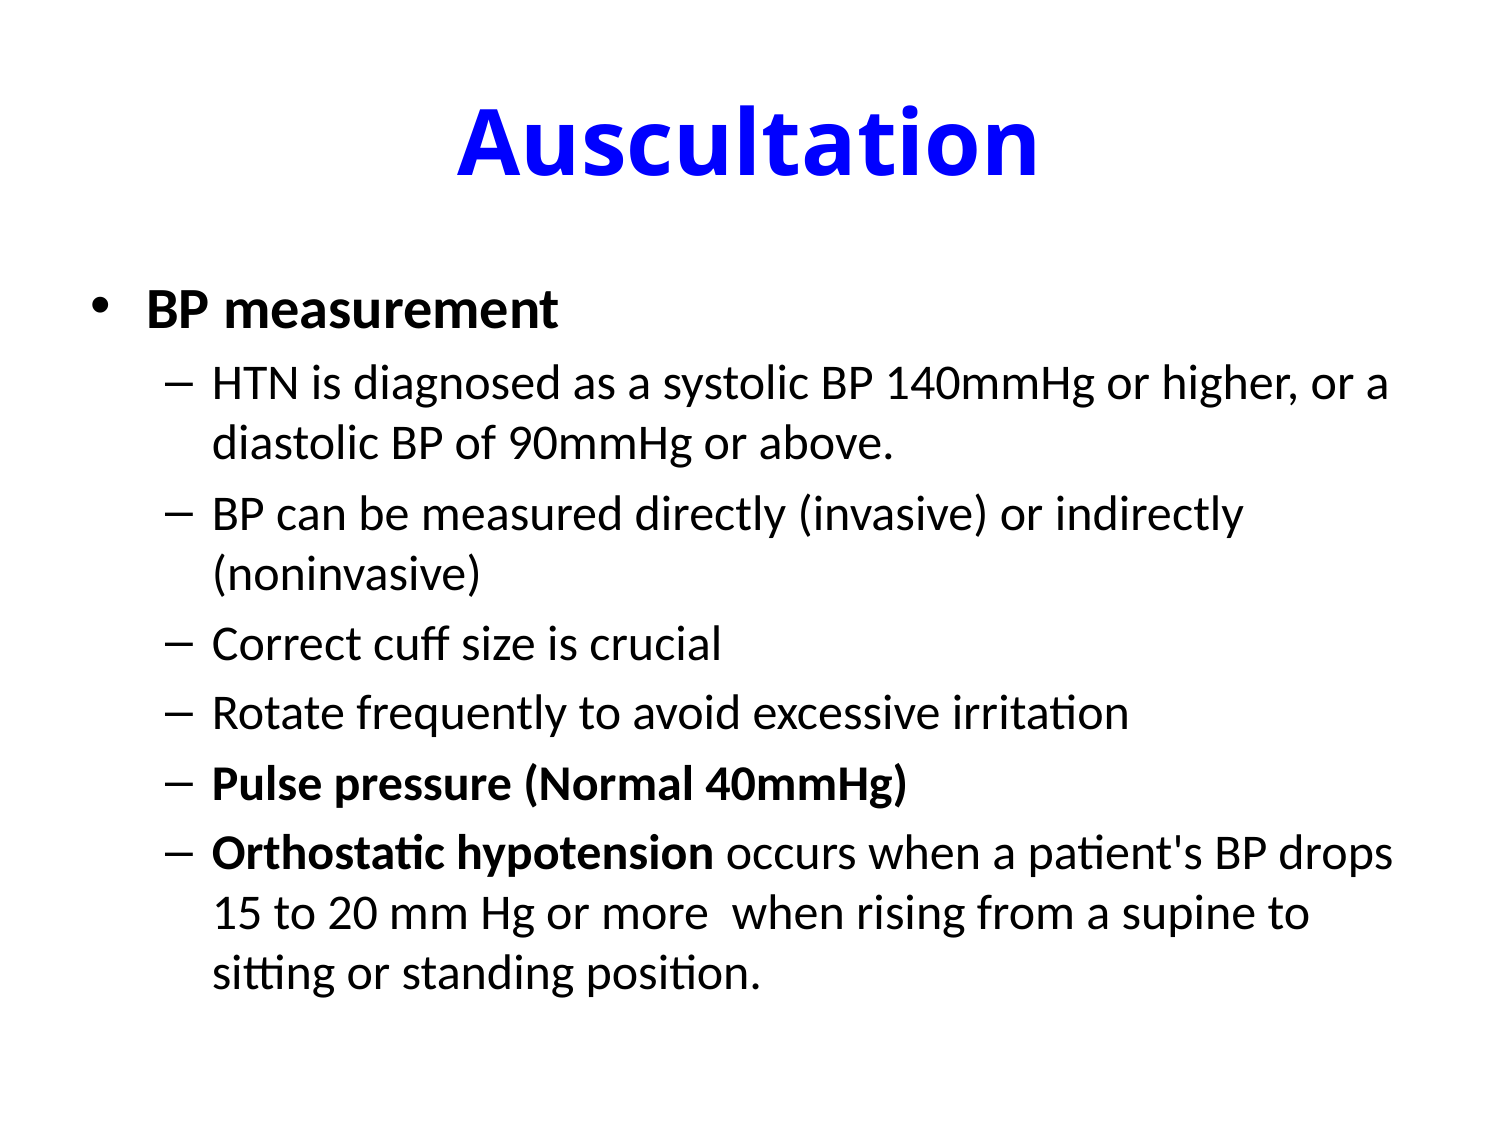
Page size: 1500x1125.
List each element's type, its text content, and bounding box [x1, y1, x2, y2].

list BP measurement HTN is diagnosed as a systolic BP 140mmHg or higher, or a diastolic BP of 90mmHg or above. BP can be measured directly (invasive) or indirectly (noninvasive) Correct cuff size is crucial Rotate frequently to avoid excessive irritation Pulse pressure (Normal 40mmHg) Orthostatic hypotension occurs when a patient's BP drops 15 to 20 mm Hg or more when rising from a supine to sitting or standing position. [75, 262, 1425, 1038]
title Auscultation [75, 45, 1425, 233]
